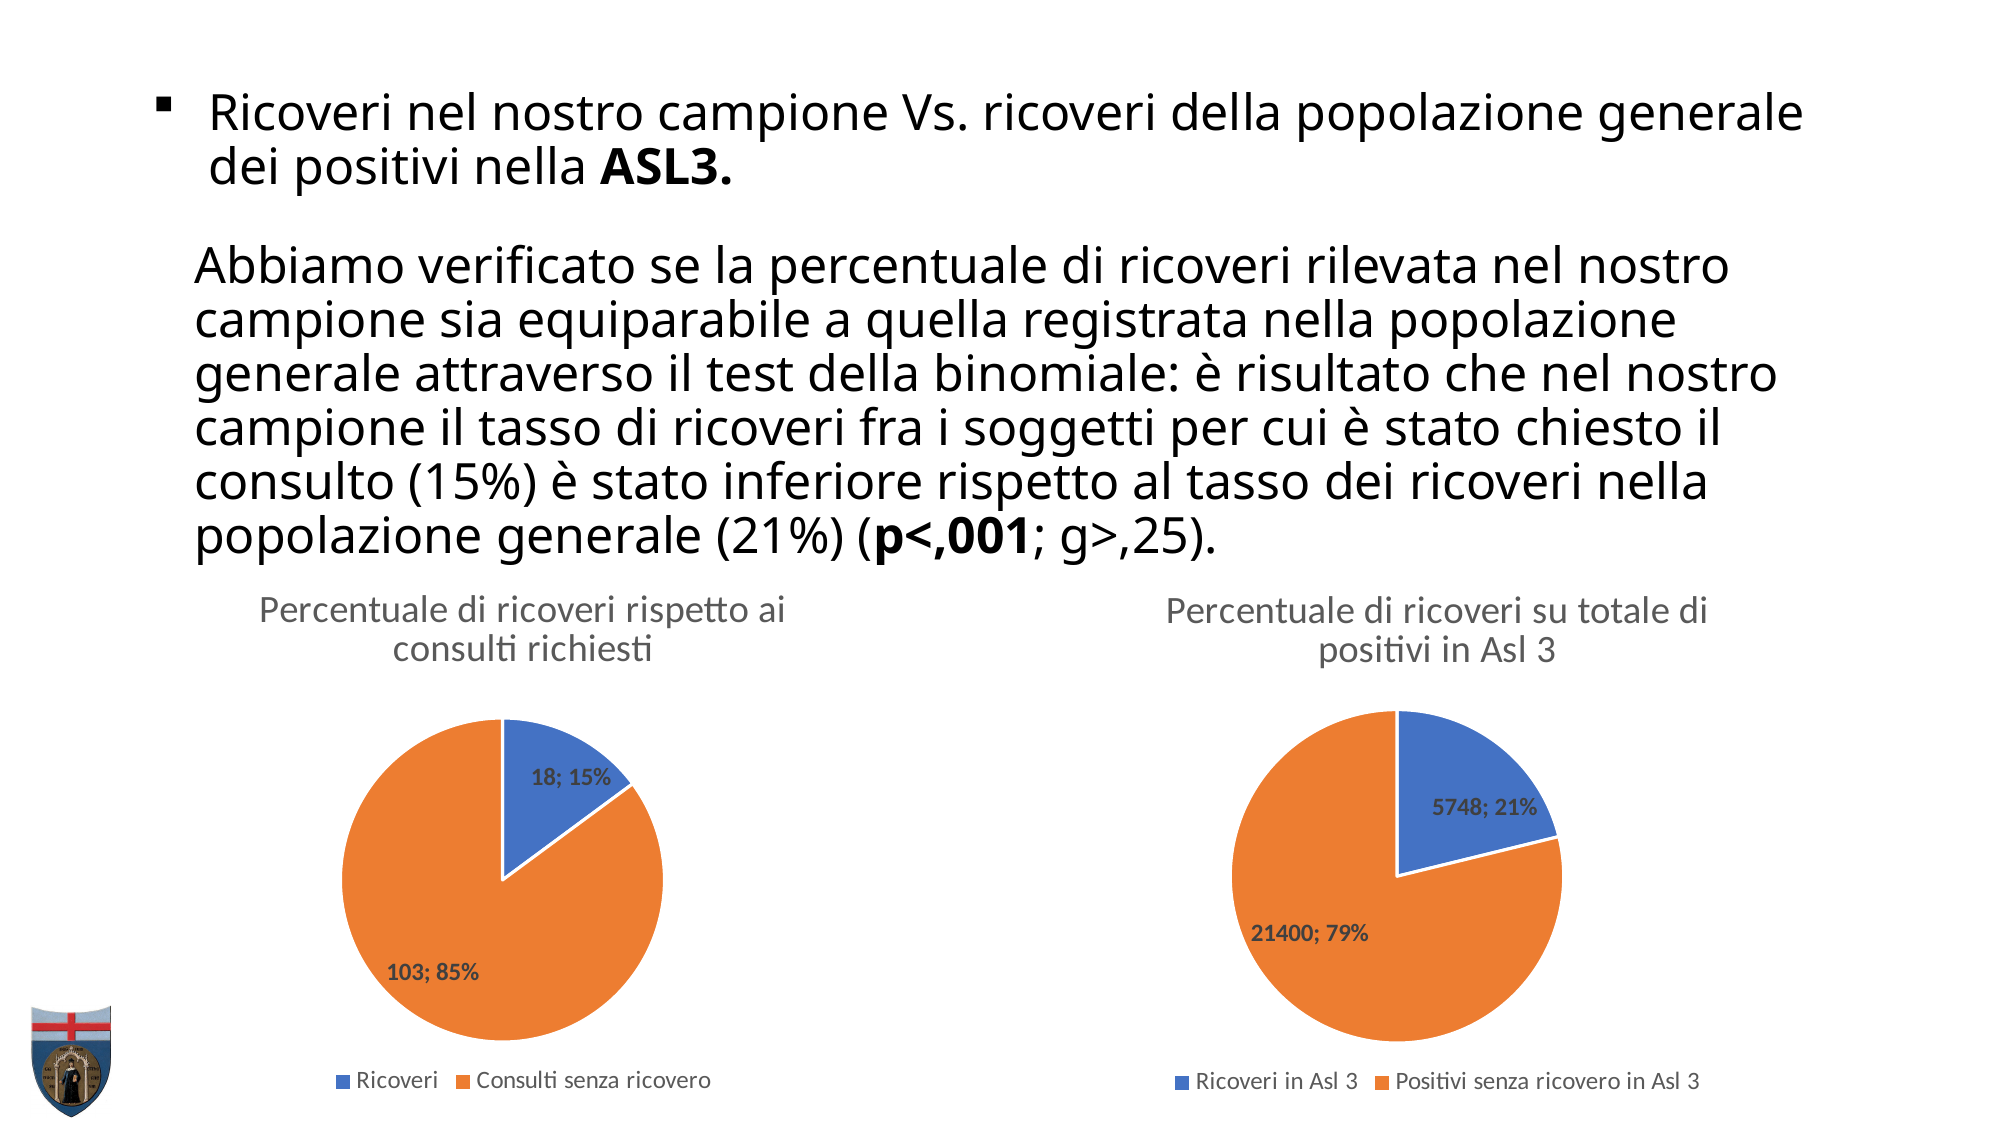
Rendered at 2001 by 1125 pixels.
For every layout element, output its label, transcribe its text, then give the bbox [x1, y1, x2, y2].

chart [119, 562, 928, 1101]
chart [1034, 563, 1842, 1102]
picture [30, 1005, 112, 1118]
list Abbiamo verificato se la percentuale di ricoveri rilevata nel nostro campione sia equiparabile a quella registrata nella popolazione generale attraverso il test della binomiale: è risultato che nel nostro campione il tasso di ricoveri fra i soggetti per cui è stato chiesto il consulto (15%) è stato inferiore rispetto al tasso dei ricoveri nella popolazione generale (21%) (p<,001; g>,25). [179, 158, 1905, 746]
title Ricoveri nel nostro campione Vs. ricoveri della popolazione generale dei positivi nella ASL3. [137, 59, 1863, 277]
